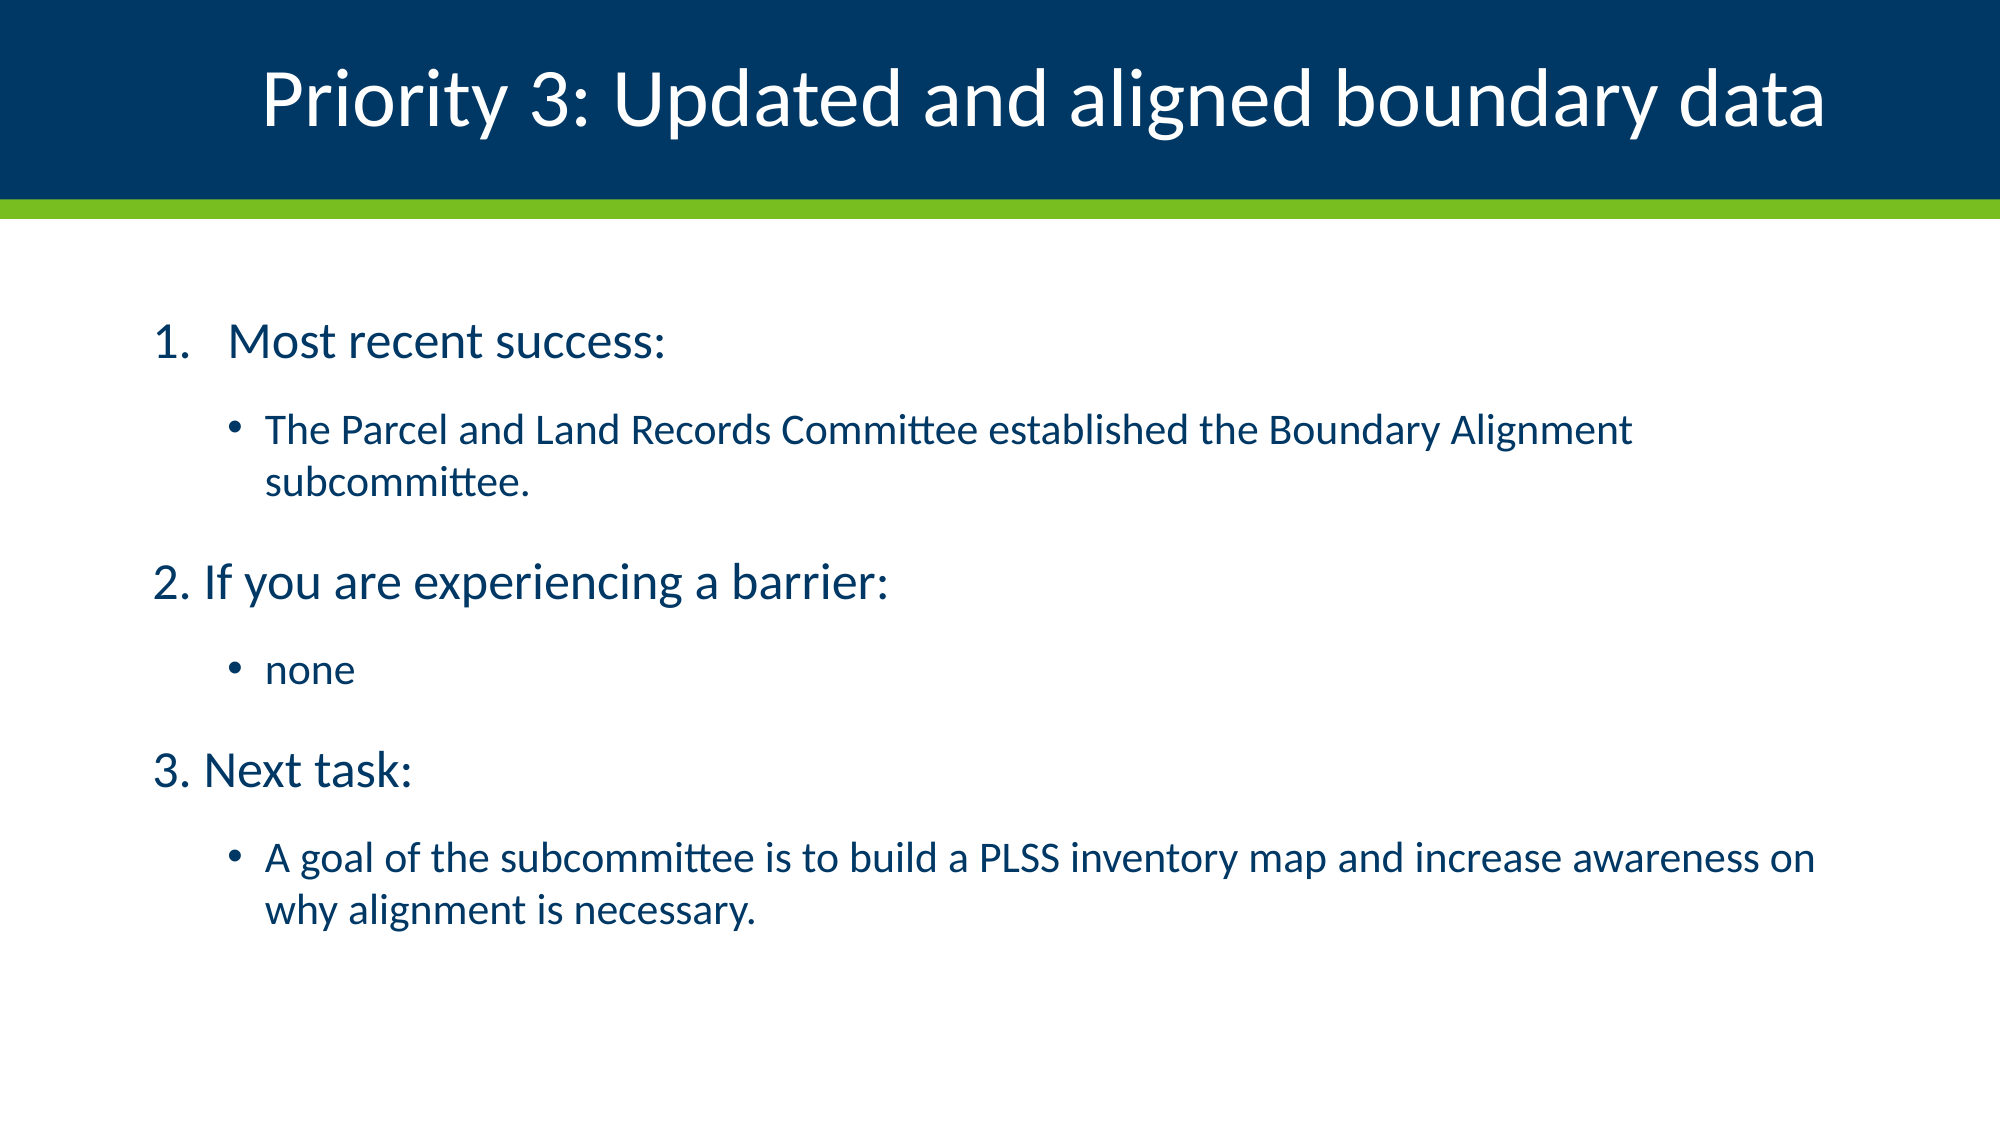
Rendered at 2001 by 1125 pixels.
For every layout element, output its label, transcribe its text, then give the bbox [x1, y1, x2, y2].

list Most recent success: The Parcel and Land Records Committee established the Boundary Alignment subcommittee. 2. If you are experiencing a barrier: none 3. Next task: A goal of the subcommittee is to build a PLSS inventory map and increase awareness on why alignment is necessary. [137, 299, 1863, 1014]
title Priority 3: Updated and aligned boundary data [137, 24, 1863, 175]
